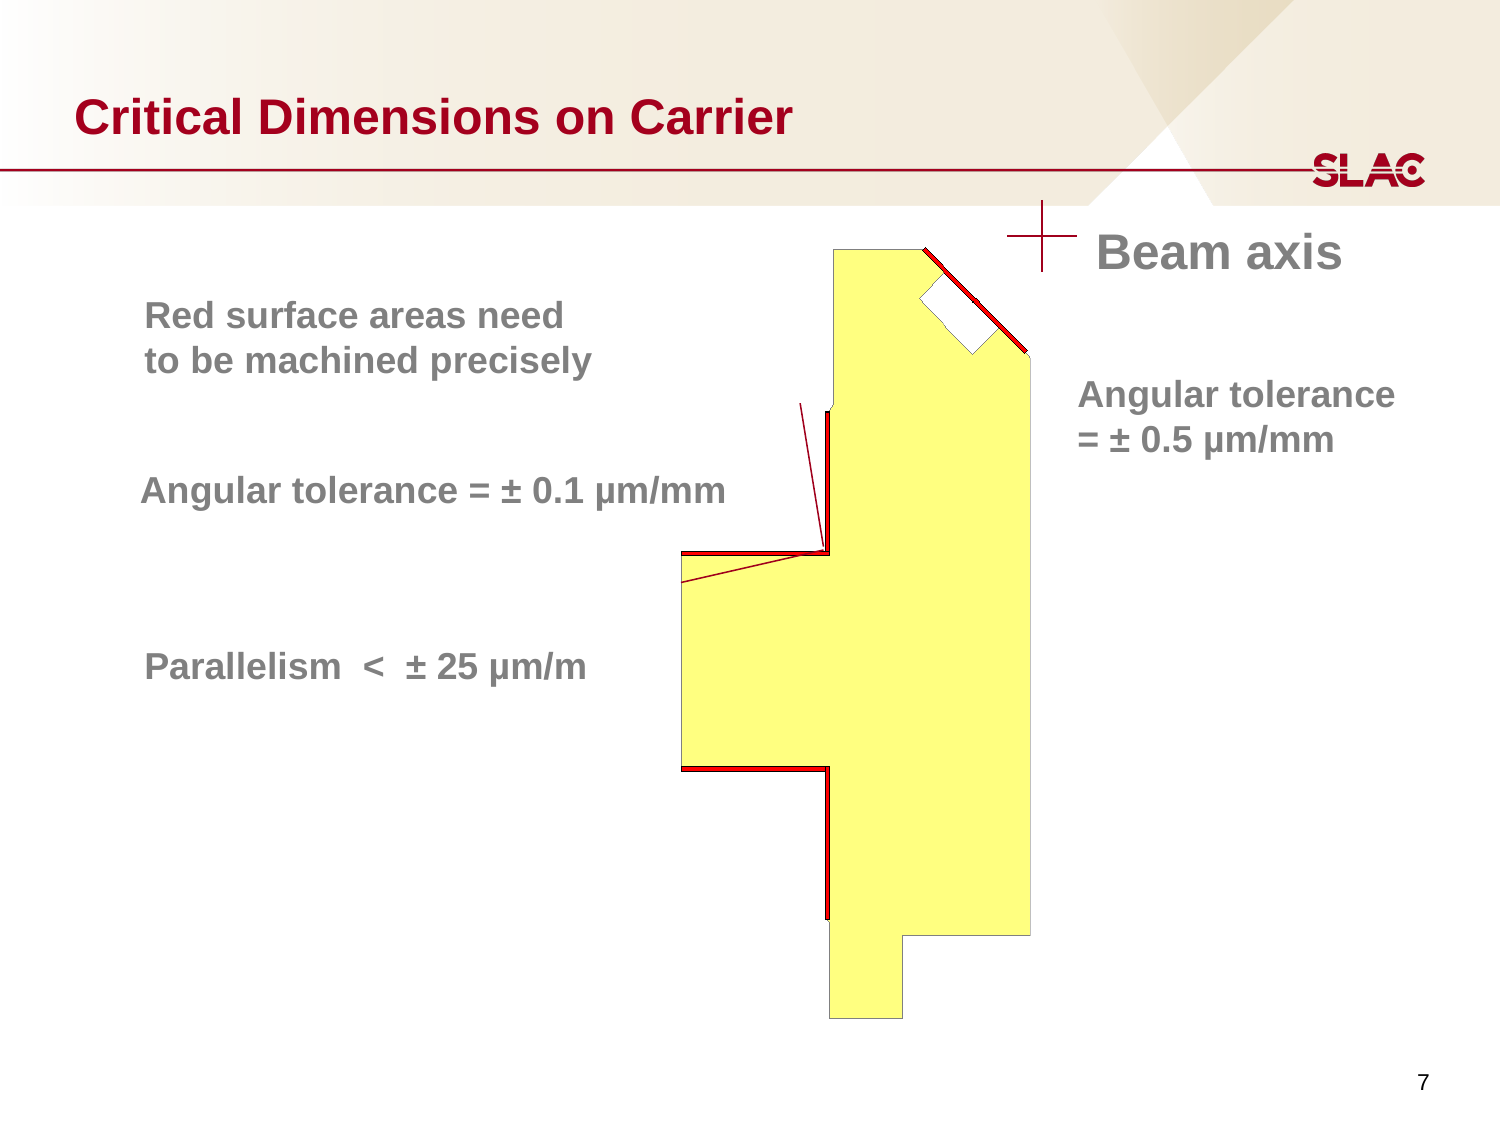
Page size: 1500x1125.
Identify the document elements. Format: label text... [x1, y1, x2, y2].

title Critical Dimensions on Carrier [74, 21, 1404, 145]
slide_number 7 [1405, 1036, 1458, 1125]
picture [0, 0, 1500, 206]
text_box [124, 199, 1426, 1022]
